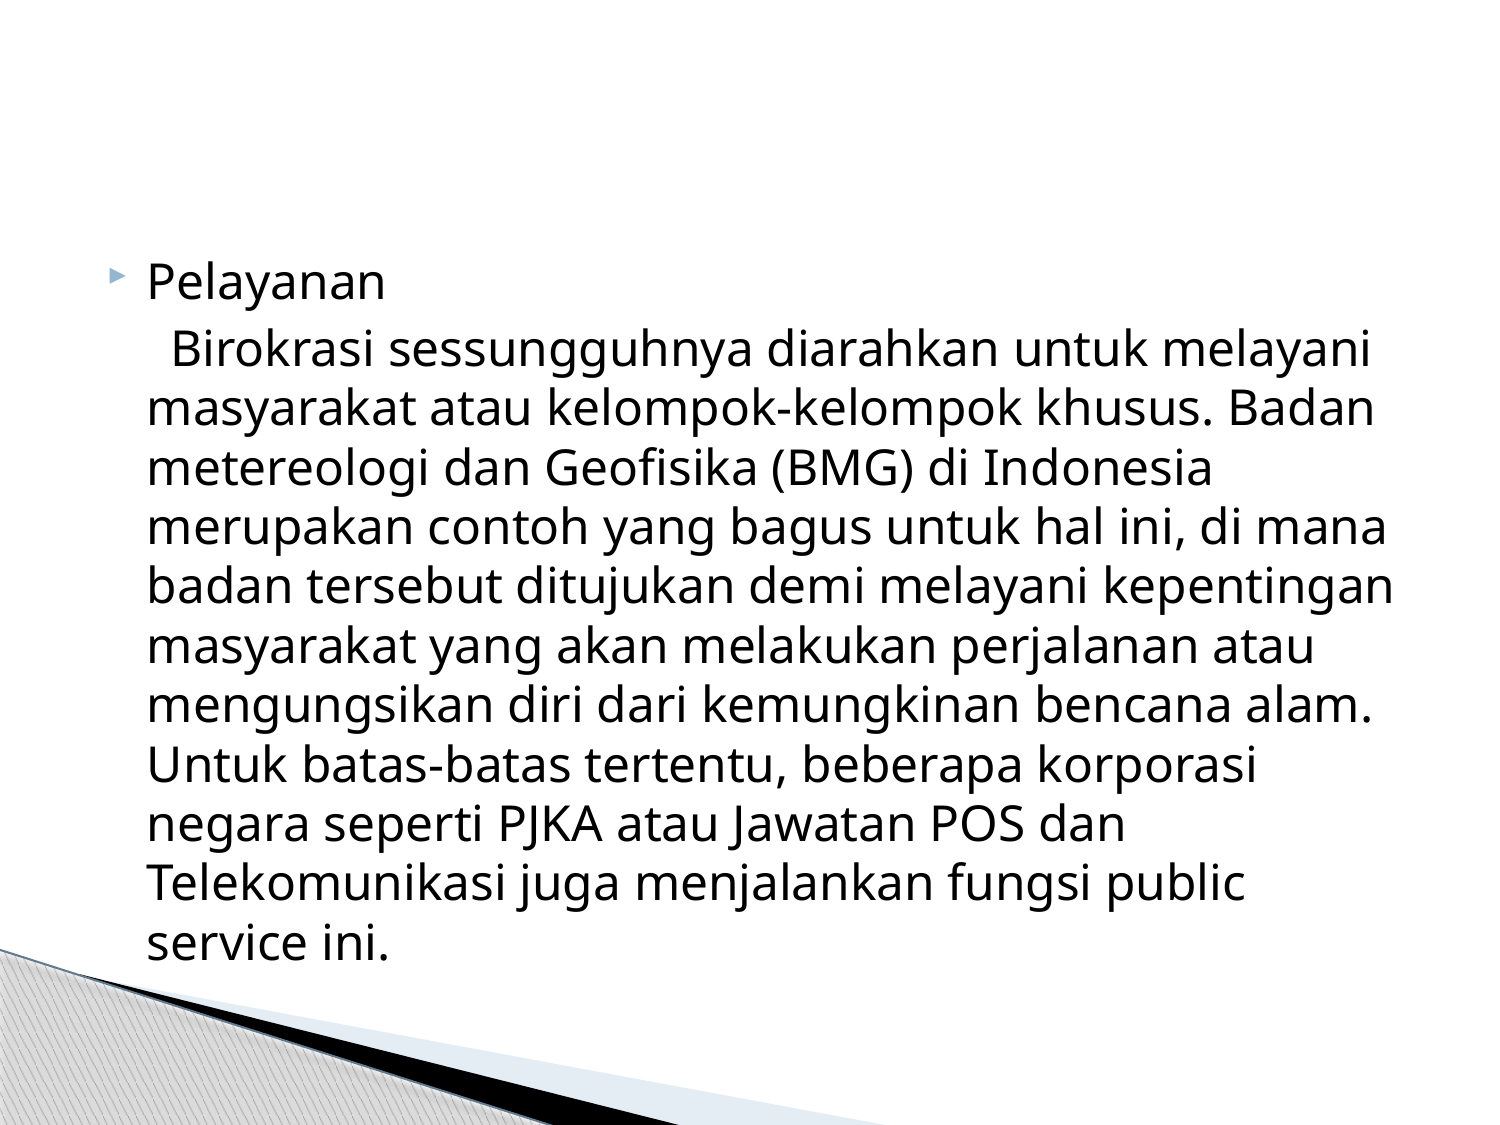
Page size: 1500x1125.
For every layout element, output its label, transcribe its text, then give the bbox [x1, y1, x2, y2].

list Pelayanan Birokrasi sessungguhnya diarahkan untuk melayani masyarakat atau kelompok-kelompok khusus. Badan metereologi dan Geofisika (BMG) di Indonesia merupakan contoh yang bagus untuk hal ini, di mana badan tersebut ditujukan demi melayani kepentingan masyarakat yang akan melakukan perjalanan atau mengungsikan diri dari kemungkinan bencana alam. Untuk batas-batas tertentu, beberapa korporasi negara seperti PJKA atau Jawatan POS dan Telekomunikasi juga menjalankan fungsi public service ini. [75, 243, 1425, 986]
